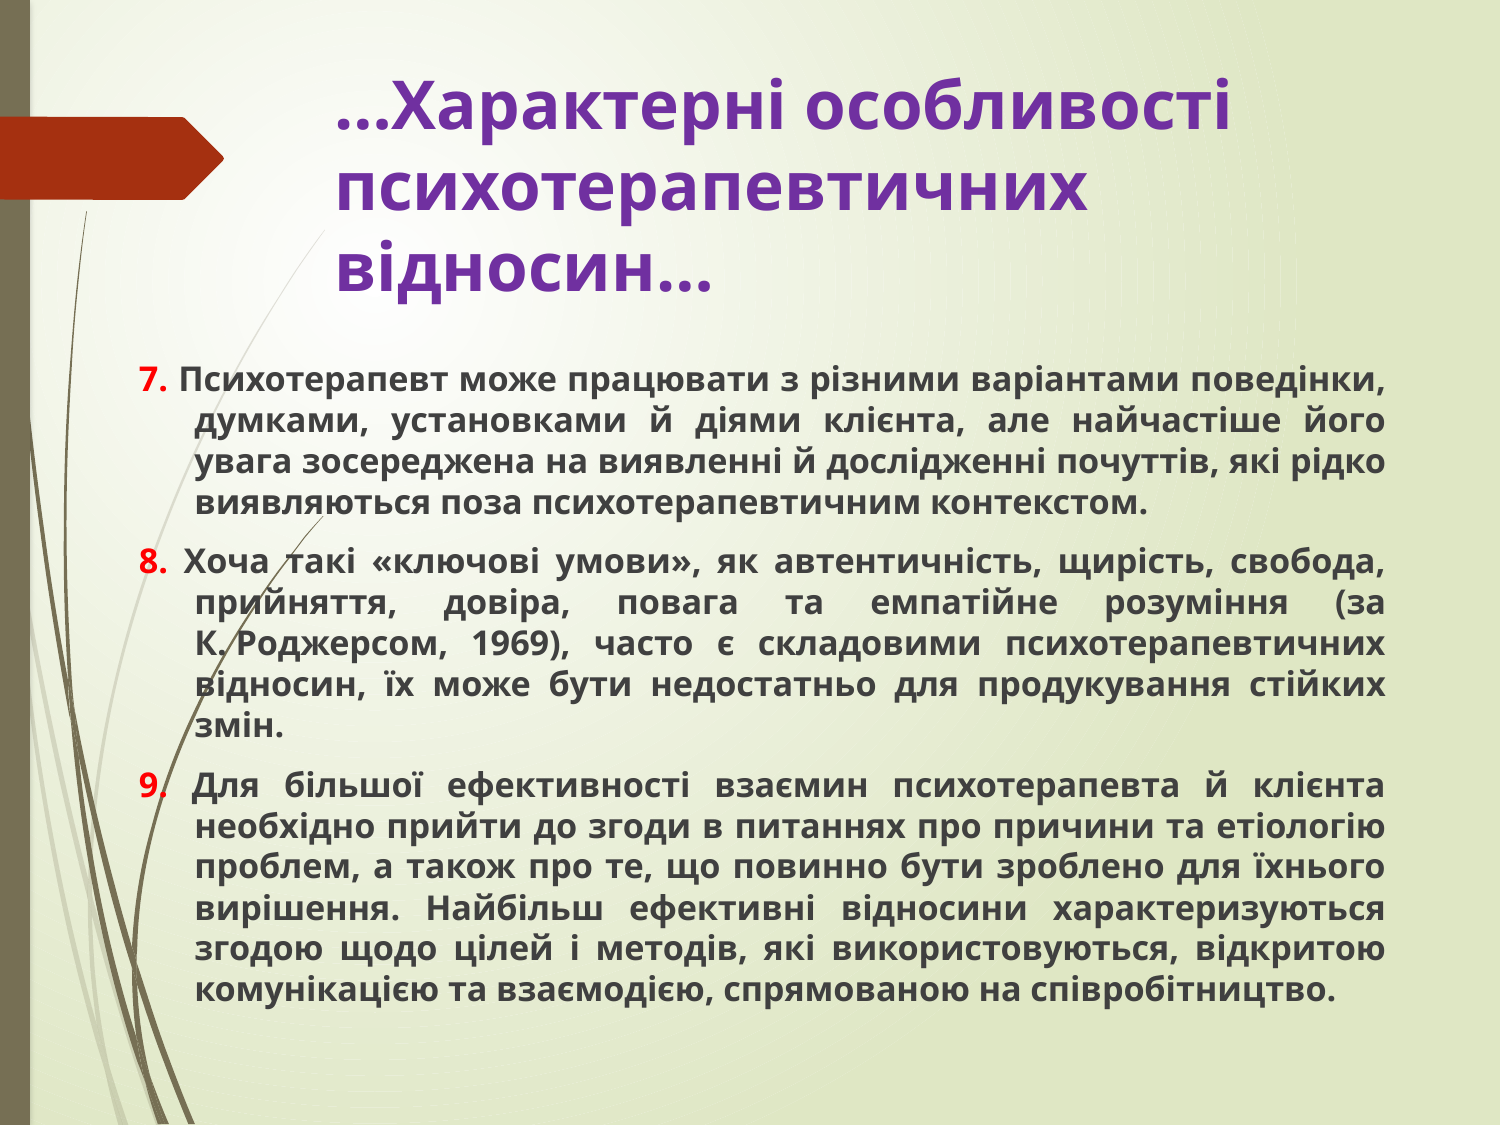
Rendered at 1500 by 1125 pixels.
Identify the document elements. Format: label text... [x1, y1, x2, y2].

list 7. Психотерапевт може працювати з різними варіантами поведінки, думками, установками й діями клієнта, але найчастіше його увага зосереджена на виявленні й дослідженні почуттів, які рідко виявляються поза психотерапевтичним контекстом. 8. Хоча такі «ключові умови», як автентичність, щирість, свобода, прийняття, довіра, повага та емпатійне розуміння (за К. Роджерсом, 1969), часто є складовими психотерапевтичних відносин, їх може бути недостатньо для продукування стійких змін. 9. Для більшої ефективності взаємин психотерапевта й клієнта необхідно прийти до згоди в питаннях про причини та етіологію проблем, а також про те, що повинно бути зроблено для їхнього вирішення. Найбільш ефективні відносини характеризуються згодою щодо цілей і методів, які використовуються, відкритою комунікацією та взаємодією, спрямованою на співробітництво. [123, 350, 1400, 1059]
title …Характерні особливості психотерапевтичних відносин… [319, 54, 1400, 313]
